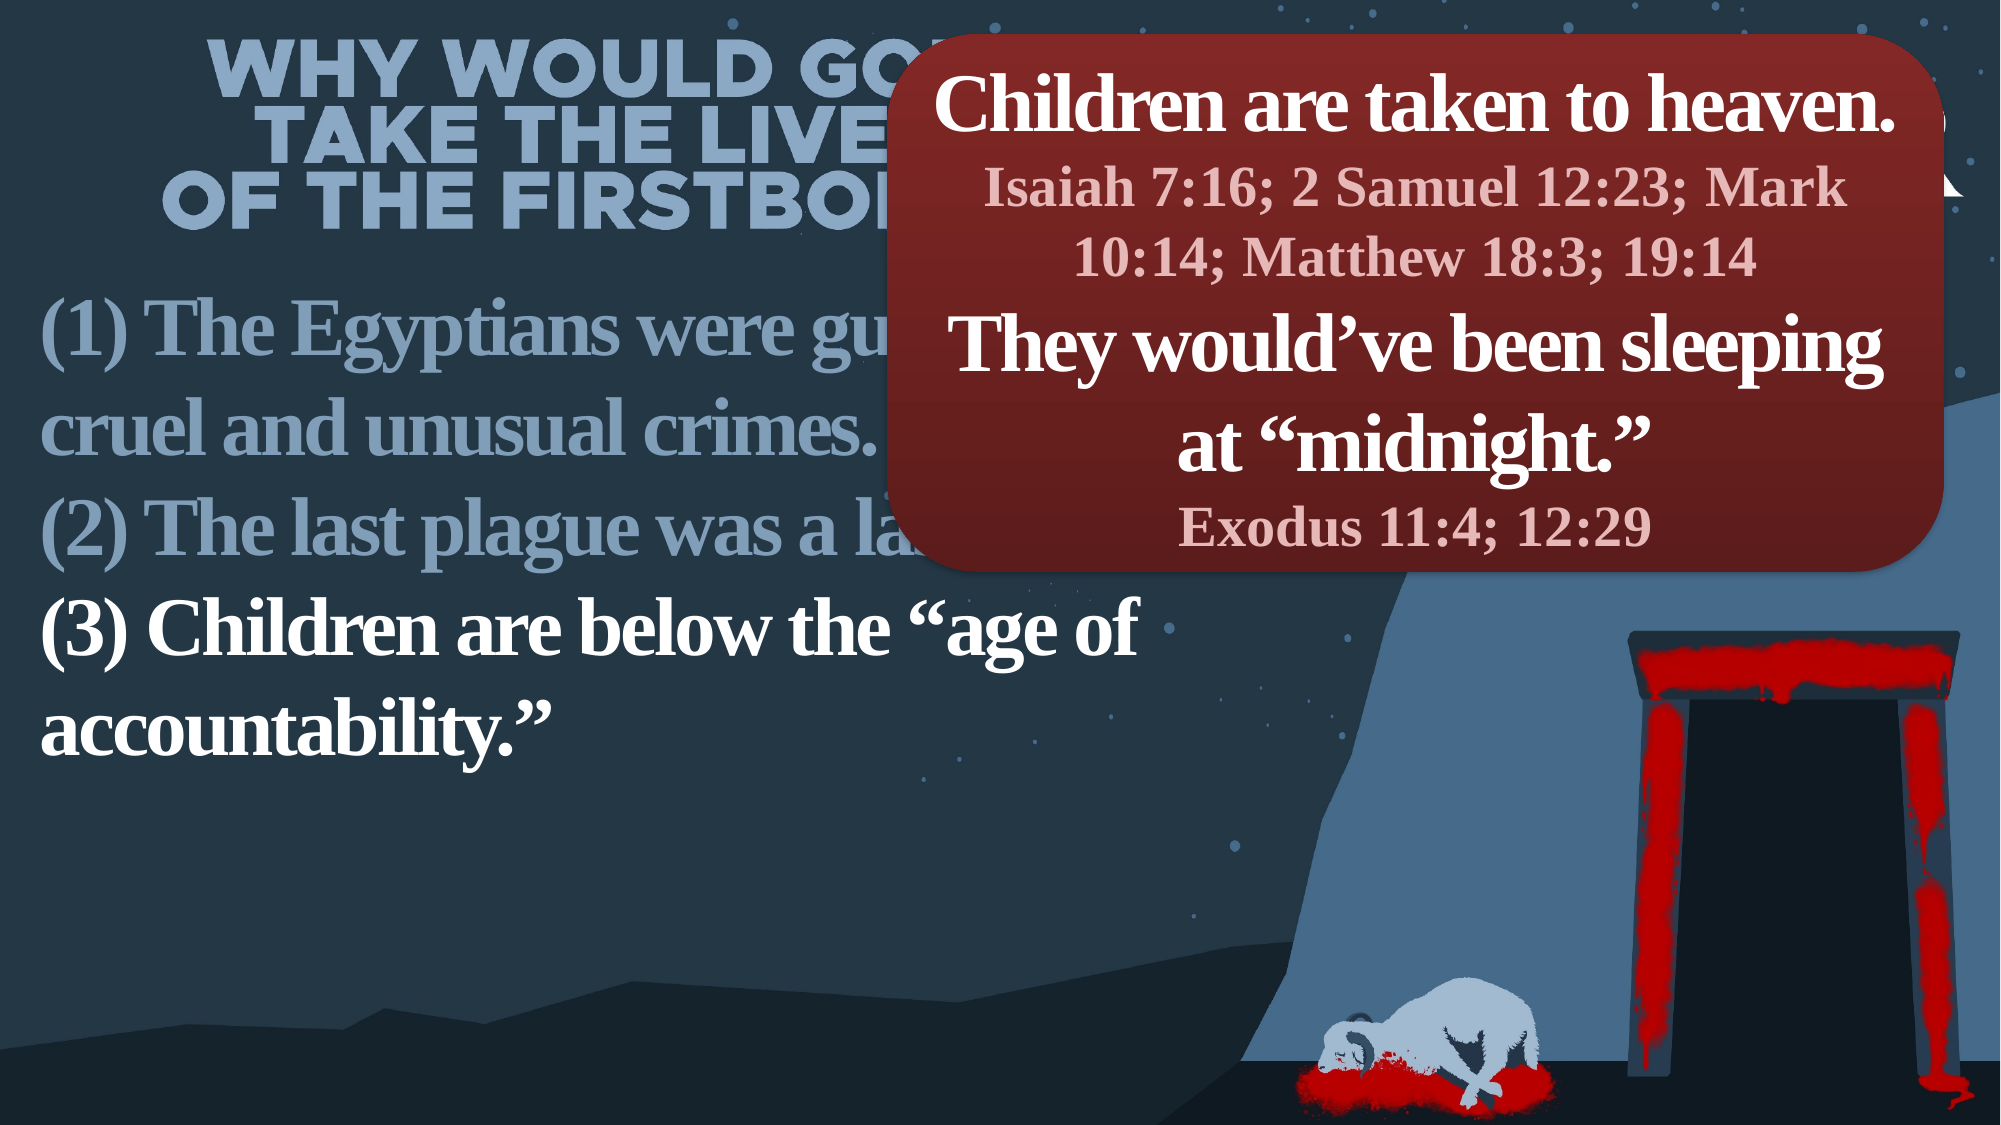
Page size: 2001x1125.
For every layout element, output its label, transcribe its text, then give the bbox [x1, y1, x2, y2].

text_box Children are taken to heaven. Isaiah 7:16; 2 Samuel 12:23; Mark 10:14; Matthew 18:3; 19:14 They would’ve been sleeping at “midnight.” Exodus 11:4; 12:29 [885, 32, 1946, 574]
picture [0, 0, 2001, 1125]
text_box (1) The Egyptians were guilty of cruel and unusual crimes. (2) The last plague was a last resort. (3) Children are below the “age of accountability.” [24, 264, 1258, 780]
